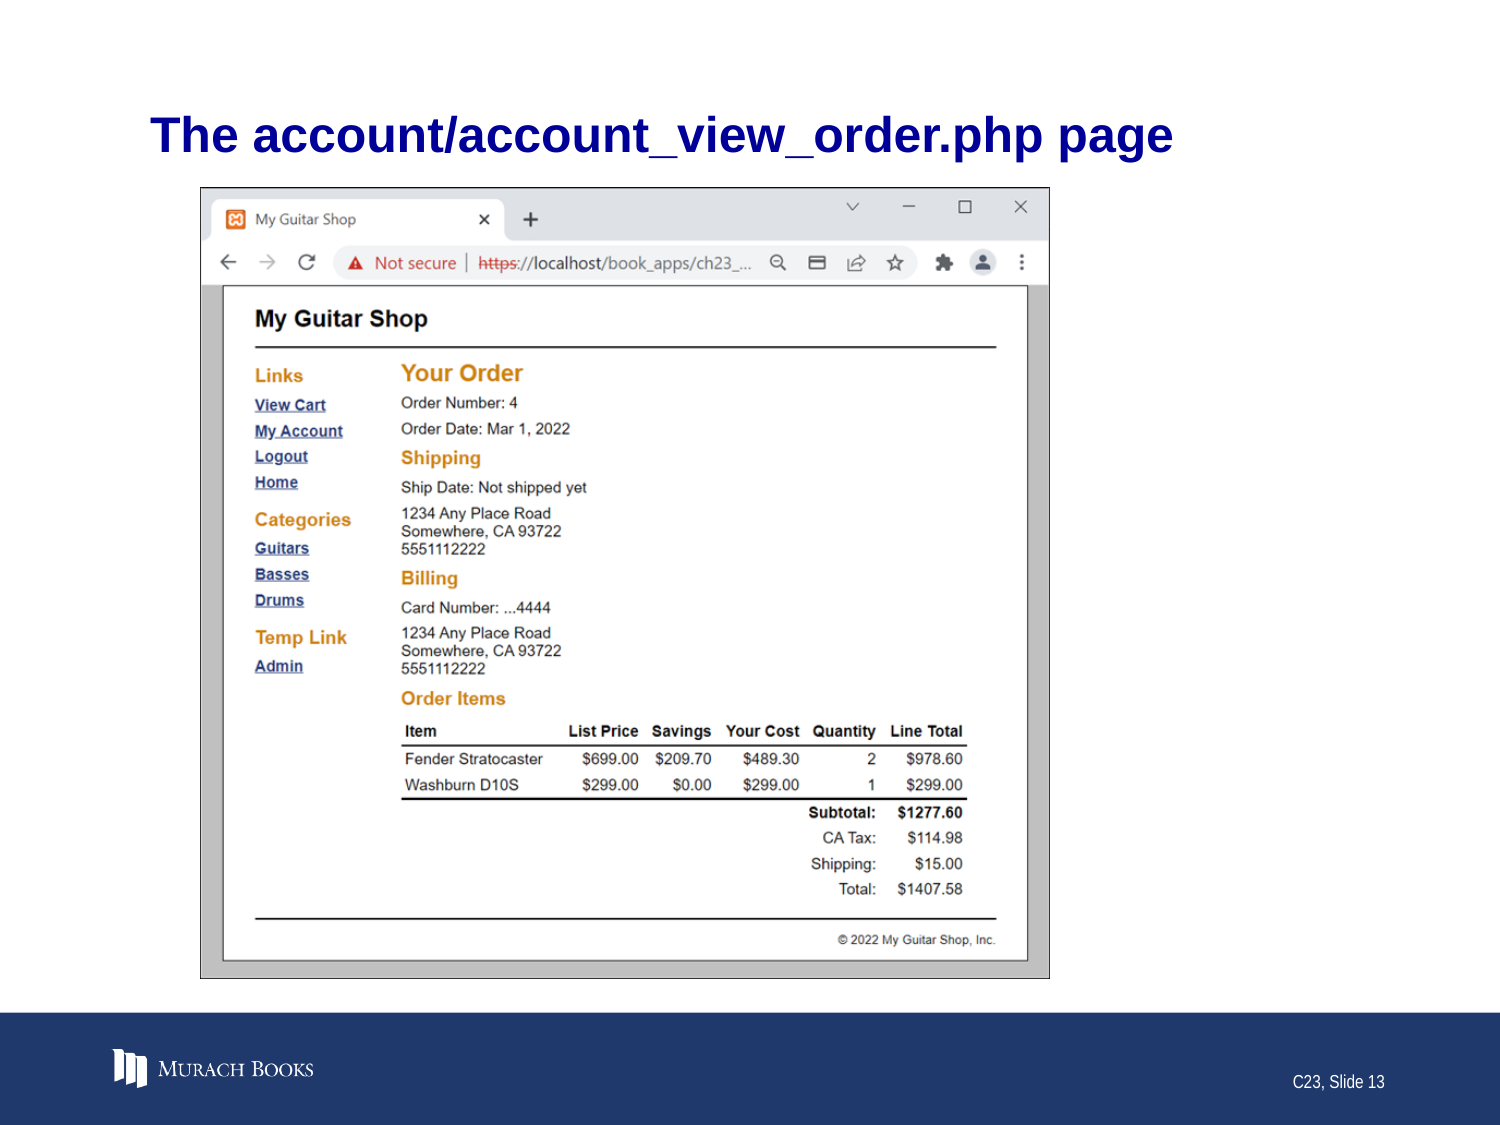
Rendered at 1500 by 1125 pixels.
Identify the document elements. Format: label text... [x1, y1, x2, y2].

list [199, 187, 1051, 979]
slide_number C23, Slide 13 [1087, 1025, 1400, 1100]
title The account/account_view_order.php page [150, 102, 1350, 164]
footer [12, 1025, 463, 1100]
